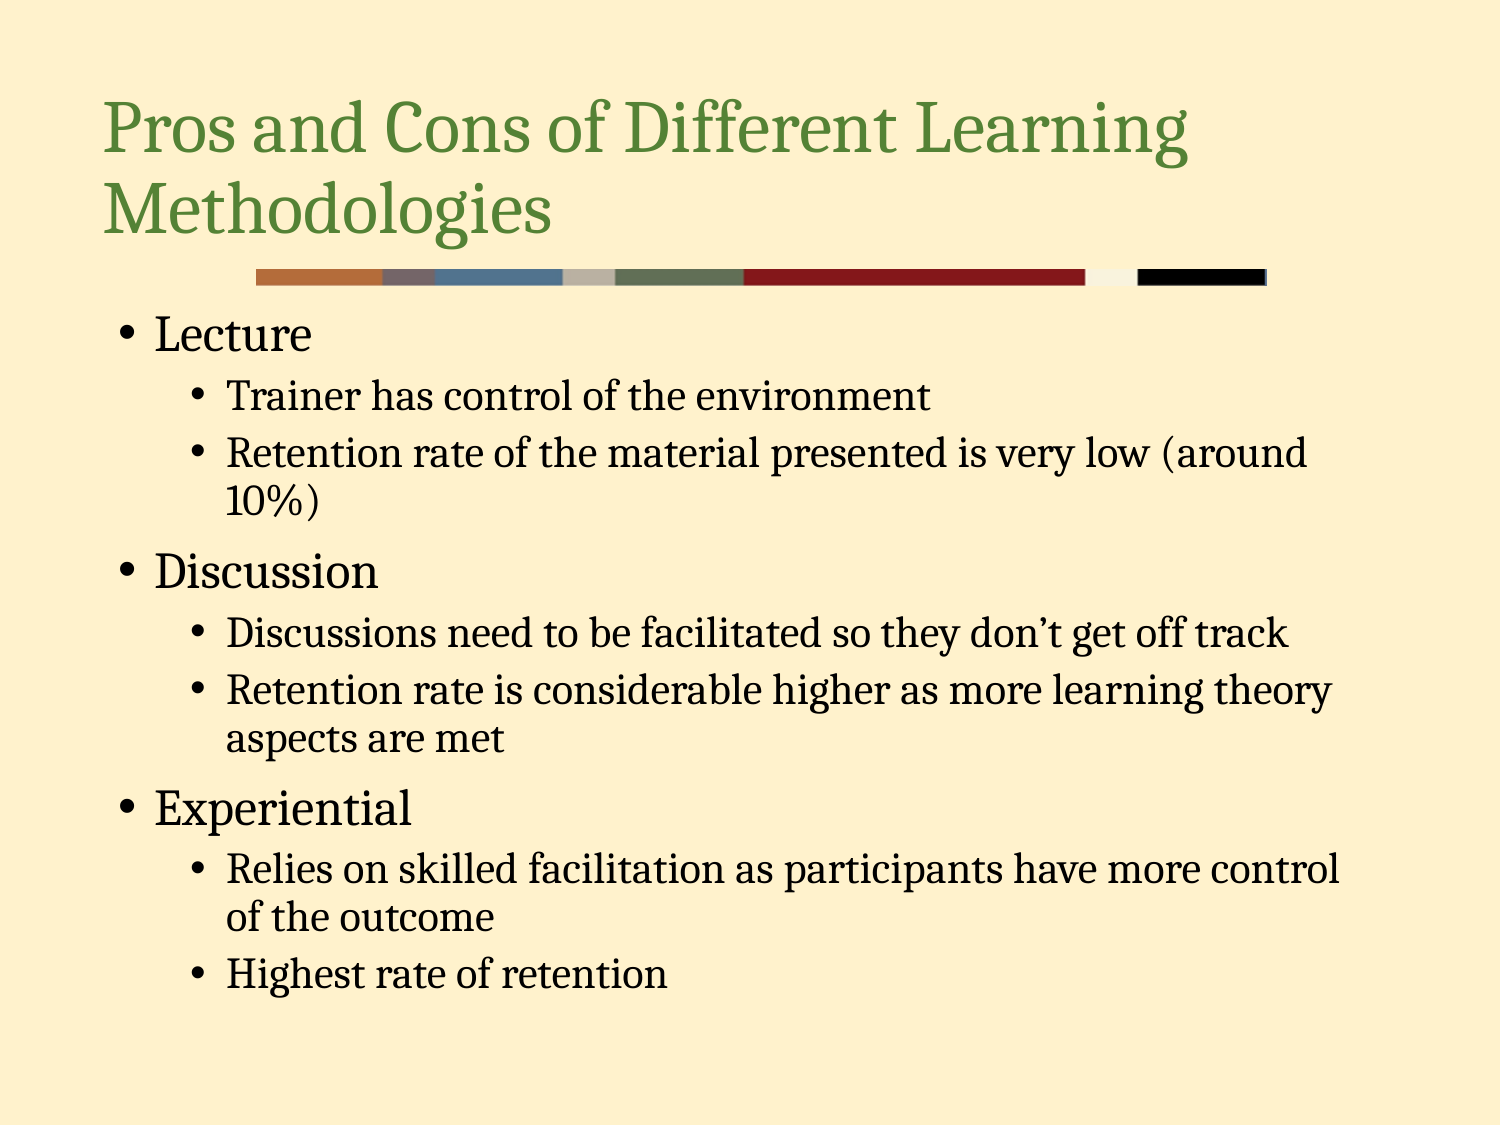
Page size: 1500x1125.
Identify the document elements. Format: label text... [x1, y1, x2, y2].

picture [256, 269, 1267, 286]
list Lecture Trainer has control of the environment Retention rate of the material presented is very low (around 10%) Discussion Discussions need to be facilitated so they don’t get off track Retention rate is considerable higher as more learning theory aspects are met Experiential Relies on skilled facilitation as participants have more control of the outcome Highest rate of retention [103, 299, 1397, 1014]
title Pros and Cons of Different Learning Methodologies [87, 59, 1436, 278]
